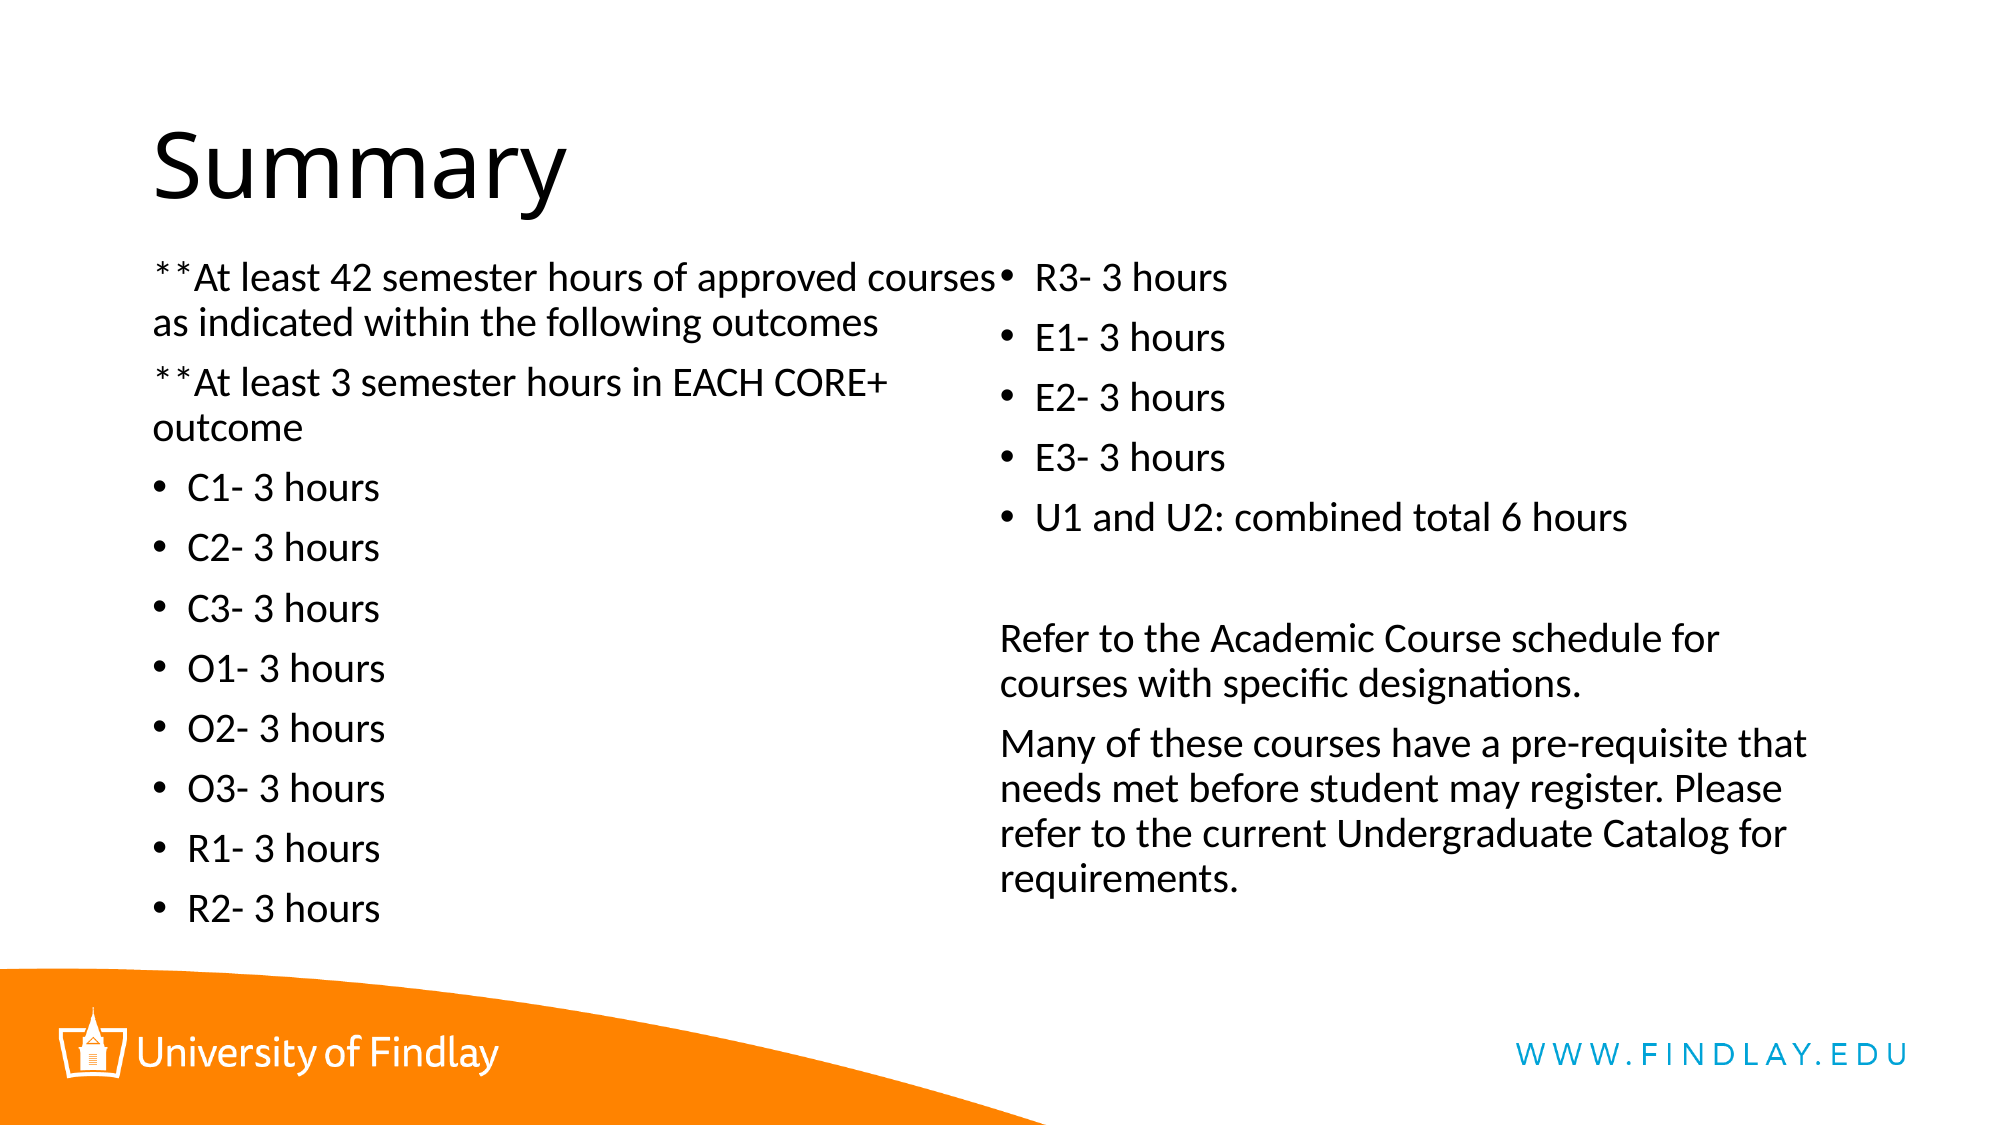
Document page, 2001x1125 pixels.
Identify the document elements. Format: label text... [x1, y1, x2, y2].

list **At least 42 semester hours of approved courses as indicated within the following outcomes **At least 3 semester hours in EACH CORE+ outcome C1- 3 hours C2- 3 hours C3- 3 hours O1- 3 hours O2- 3 hours O3- 3 hours R1- 3 hours R2- 3 hours R3- 3 hours E1- 3 hours E2- 3 hours E3- 3 hours U1 and U2: combined total 6 hours Refer to the Academic Course schedule for courses with specific designations. Many of these courses have a pre-requisite that needs met before student may register. Please refer to the current Undergraduate Catalog for requirements. [137, 247, 1863, 962]
title Summary [137, 59, 1863, 247]
picture [0, 0, 2001, 1125]
